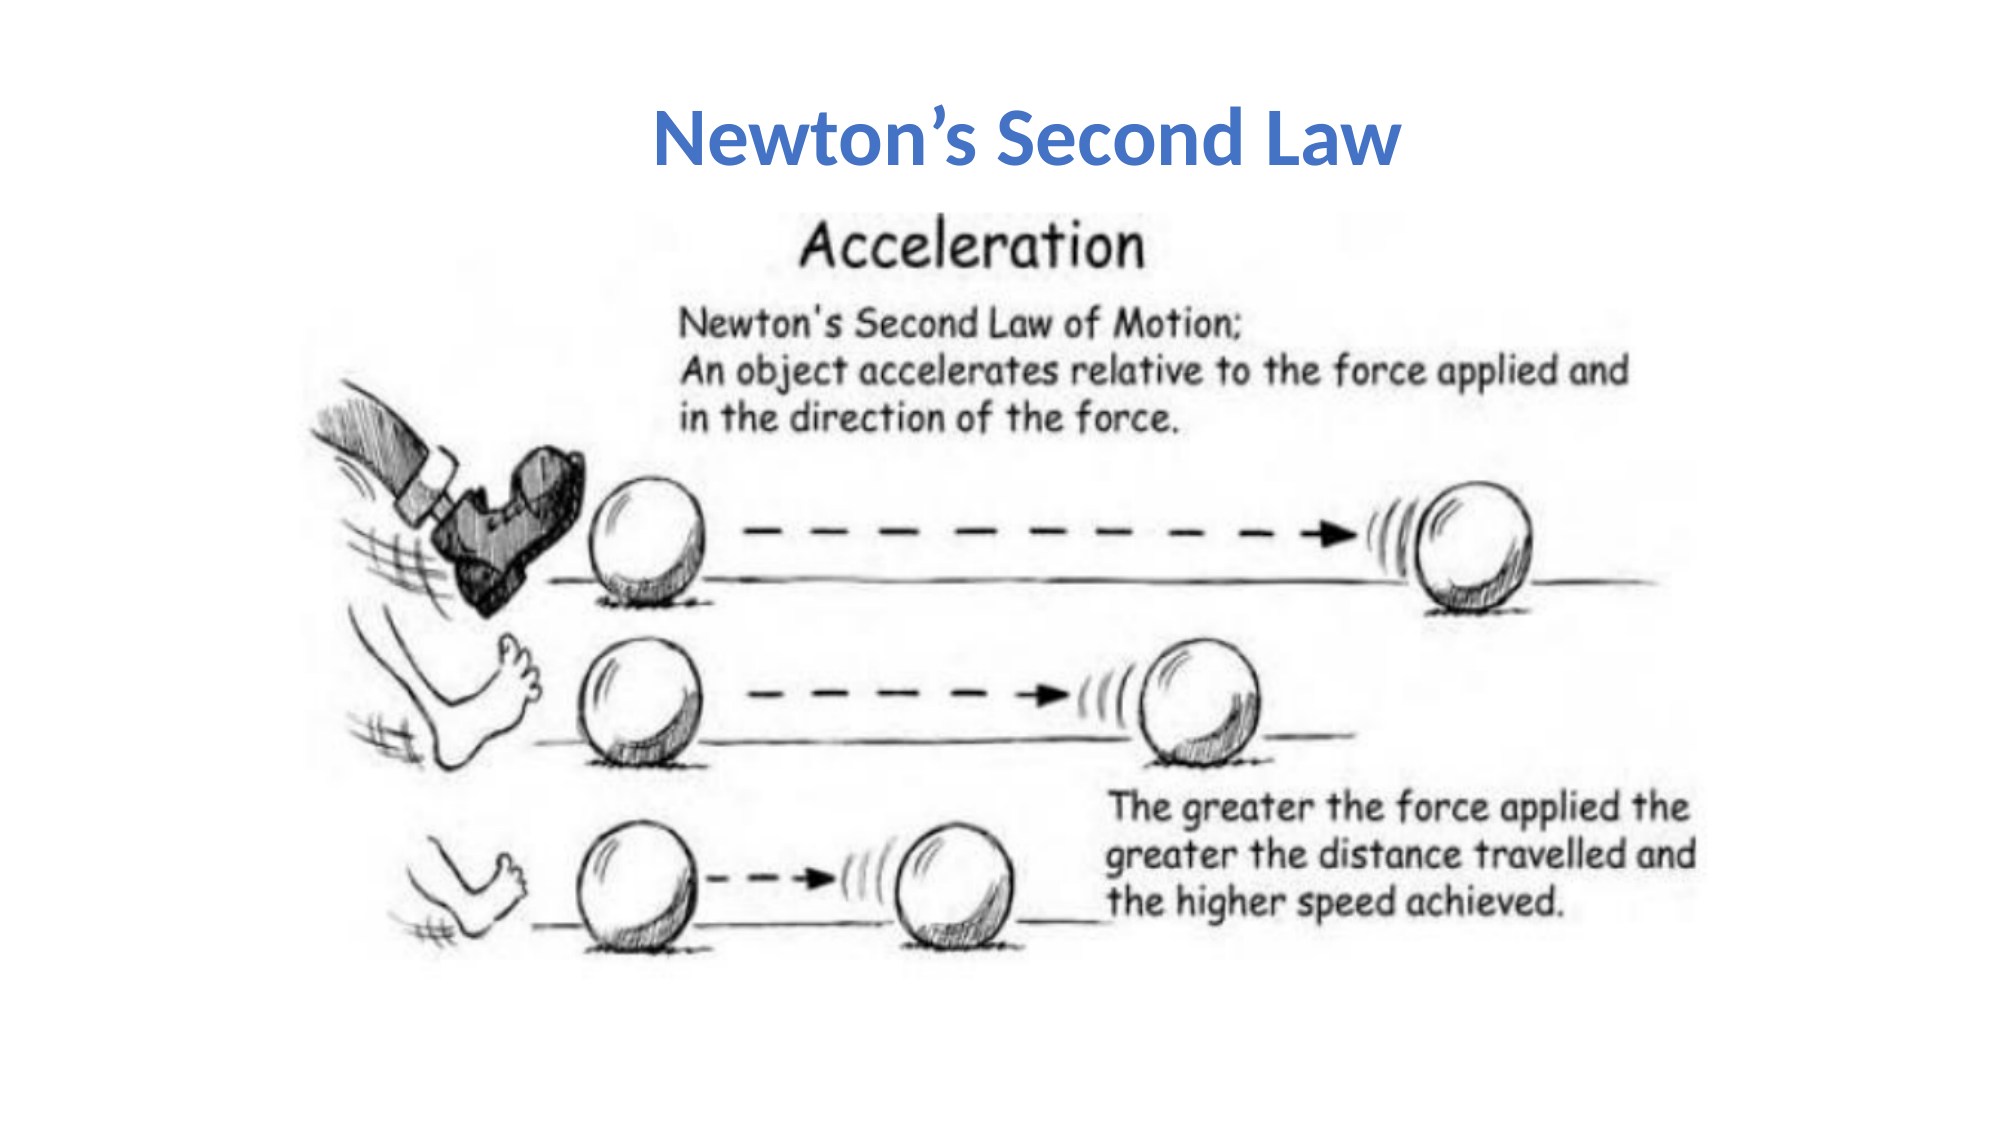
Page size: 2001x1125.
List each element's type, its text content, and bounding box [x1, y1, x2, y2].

picture [287, 199, 1727, 1001]
text_box Newton’s Second Law [579, 75, 1477, 190]
